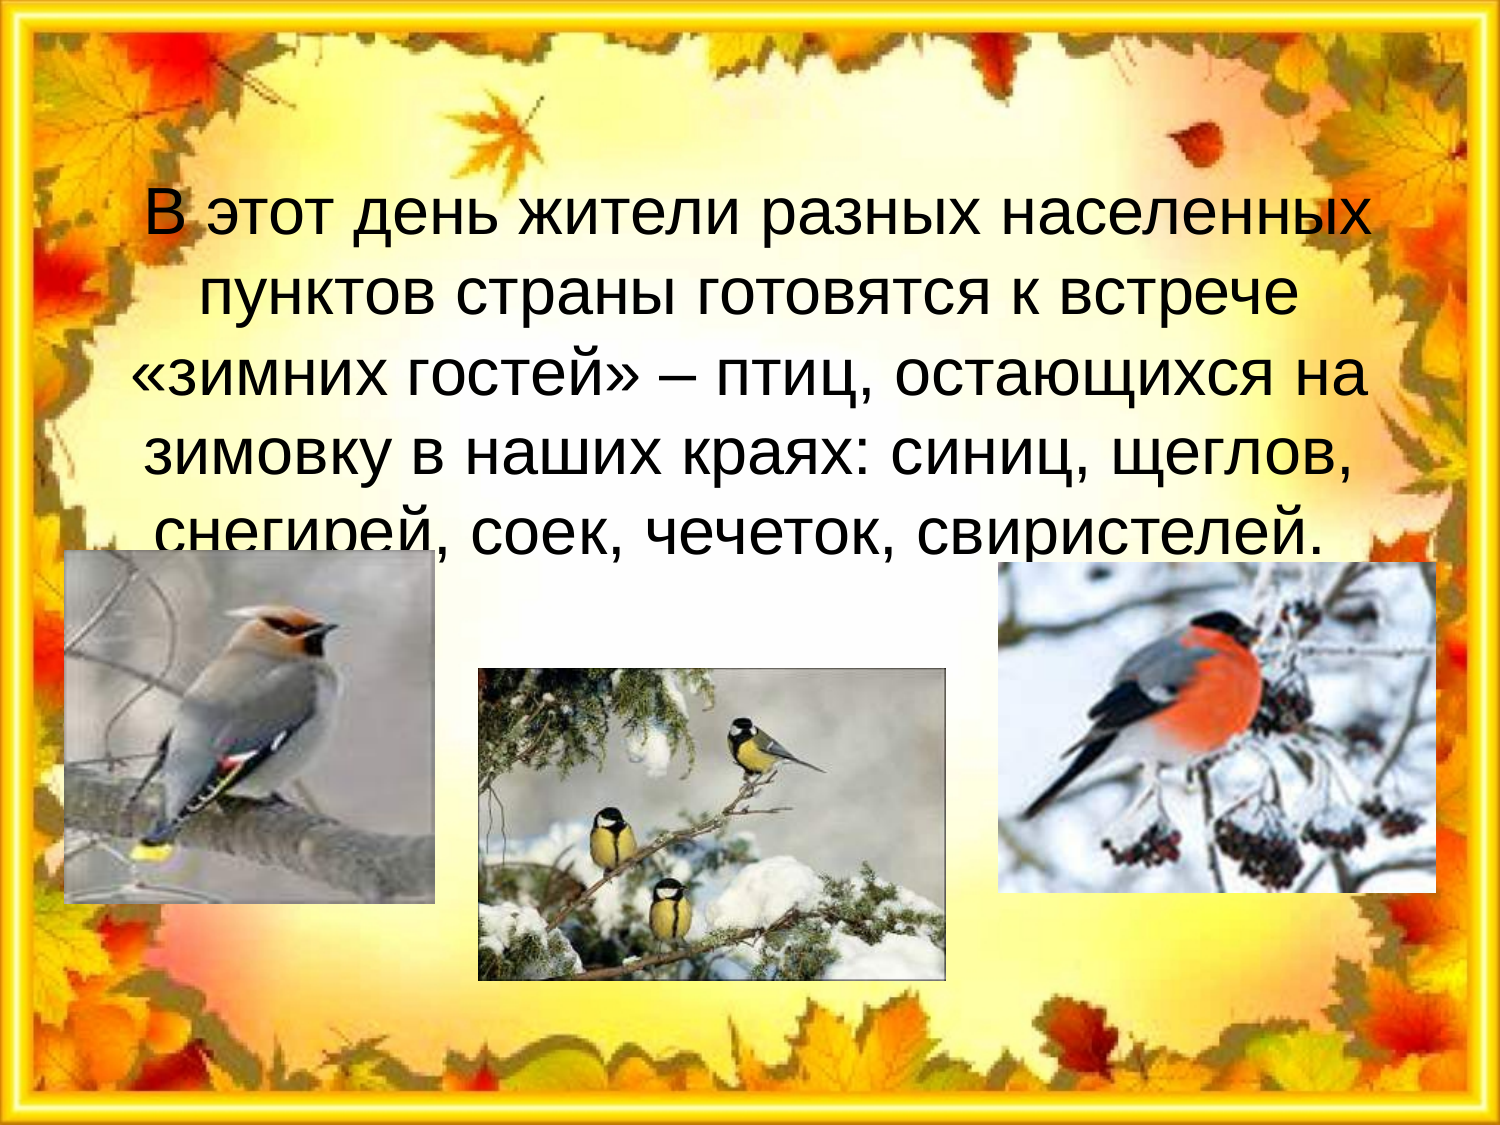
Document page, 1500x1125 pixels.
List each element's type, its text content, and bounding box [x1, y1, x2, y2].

picture [0, 0, 1500, 1125]
list В этот день жители разных населенных пунктов страны готовятся к встрече «зимних гостей» – птиц, остающихся на зимовку в наших краях: синиц, щеглов, снегирей, соек, чечеток, свиристелей. [74, 160, 1426, 1006]
